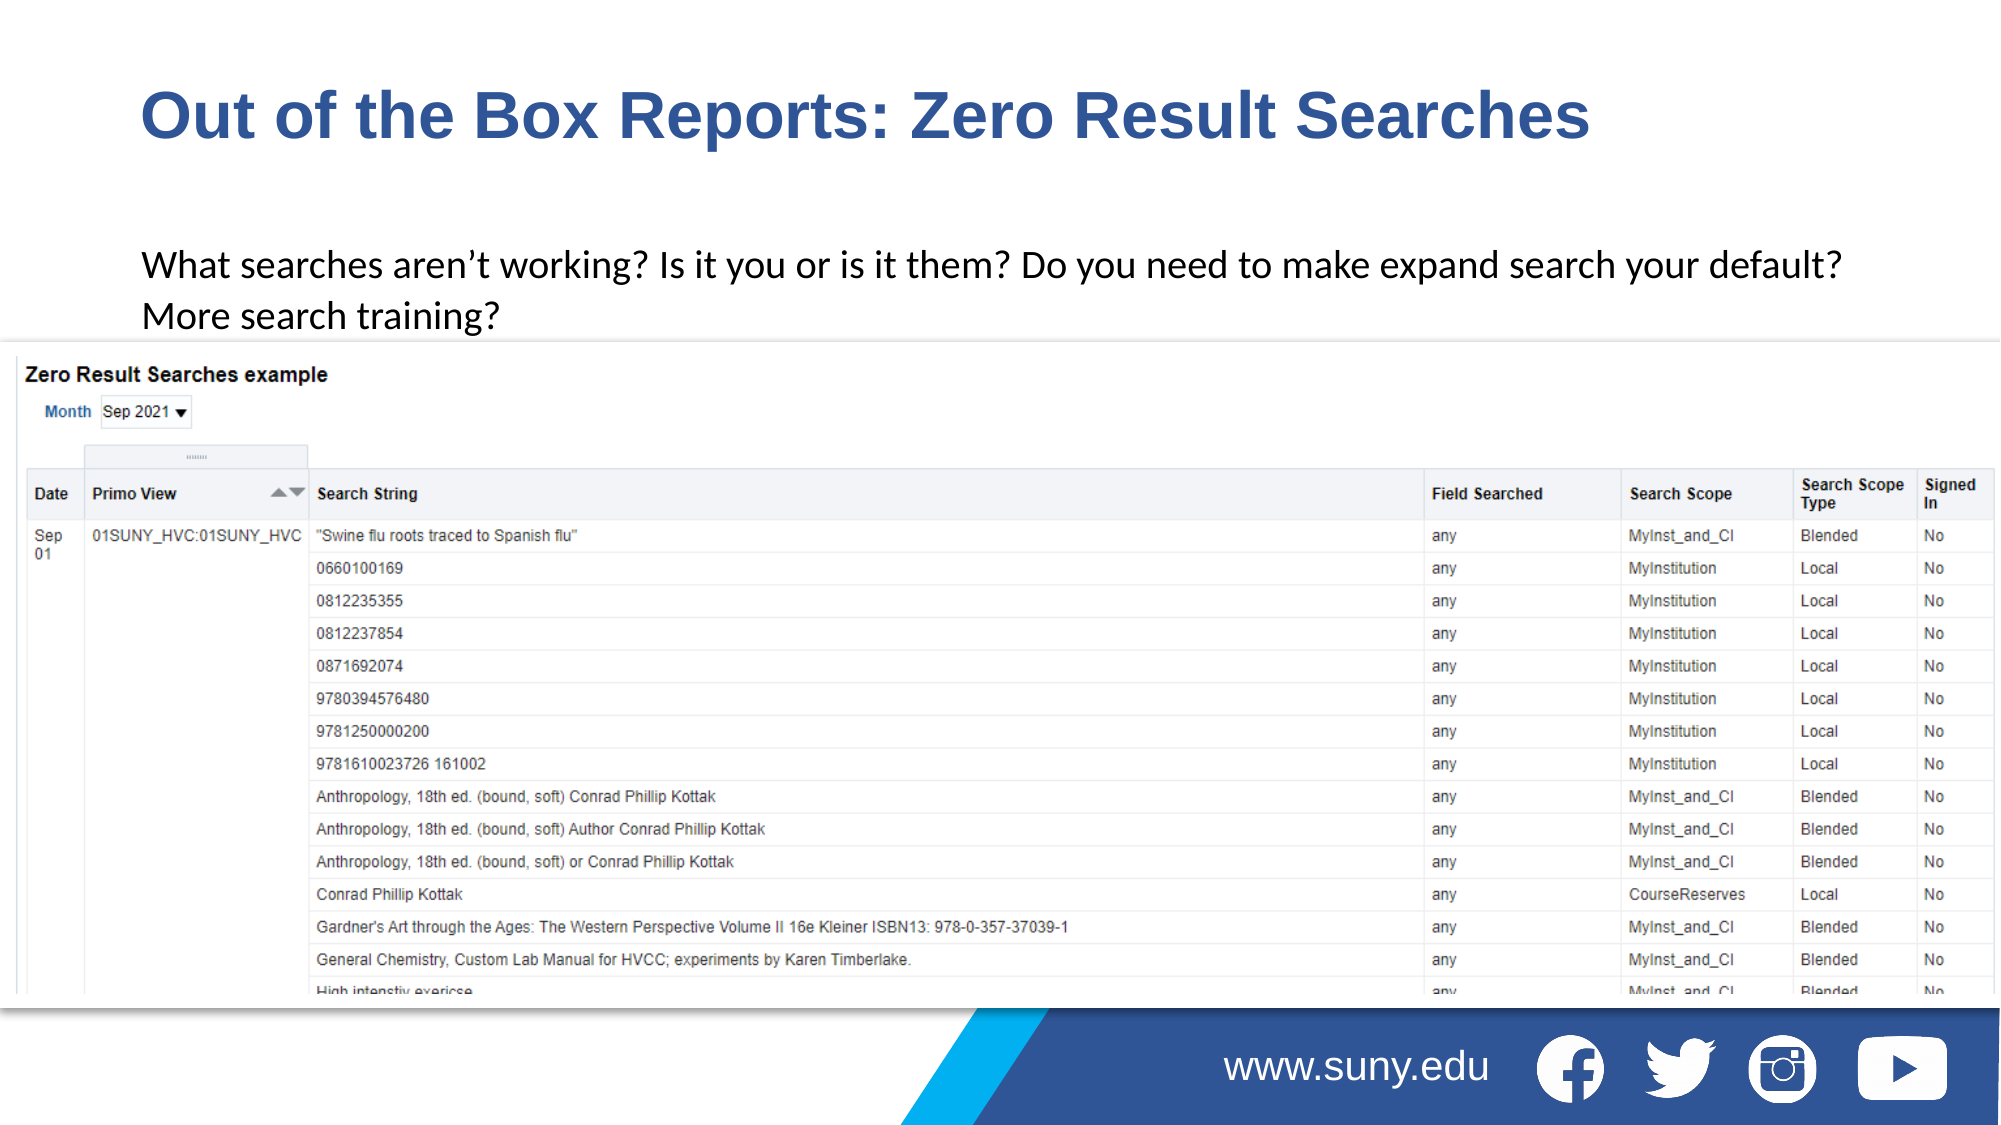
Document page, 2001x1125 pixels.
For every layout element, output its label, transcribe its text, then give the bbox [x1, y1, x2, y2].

picture [11, 356, 2000, 994]
text_box Out of the Box Reports: Zero Result Searches [126, 64, 1863, 159]
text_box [900, 1007, 2000, 1125]
text_box What searches aren’t working? Is it you or is it them? Do you need to make expand search your default? More search training? [126, 226, 1947, 338]
